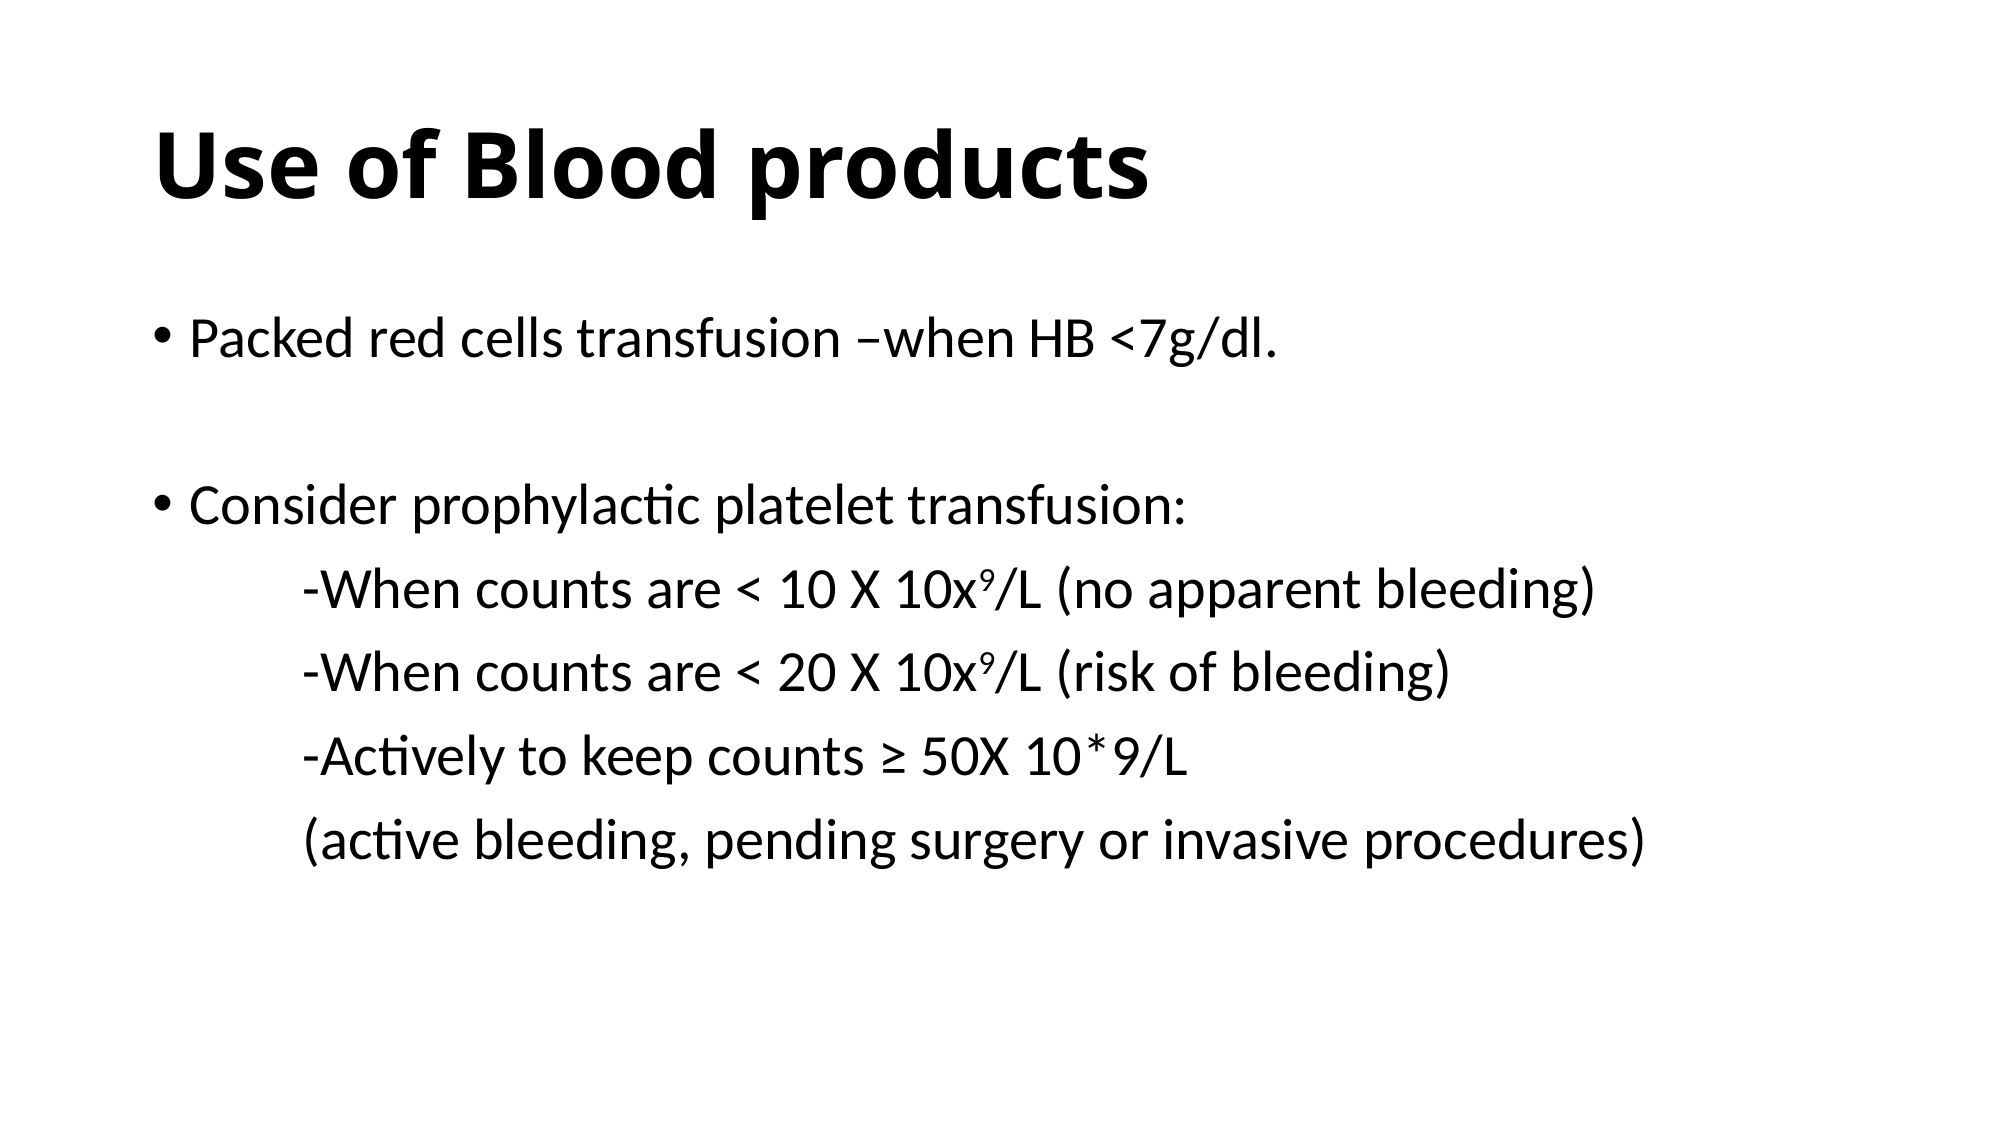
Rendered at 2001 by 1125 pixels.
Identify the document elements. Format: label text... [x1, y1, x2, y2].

title Use of Blood products [137, 59, 1863, 278]
list Packed red cells transfusion –when HB <7g/dl. Consider prophylactic platelet transfusion: -When counts are < 10 X 10x9/L (no apparent bleeding) -When counts are < 20 X 10x9/L (risk of bleeding) -Actively to keep counts ≥ 50X 10*9/L (active bleeding, pending surgery or invasive procedures) [137, 299, 1863, 1014]
